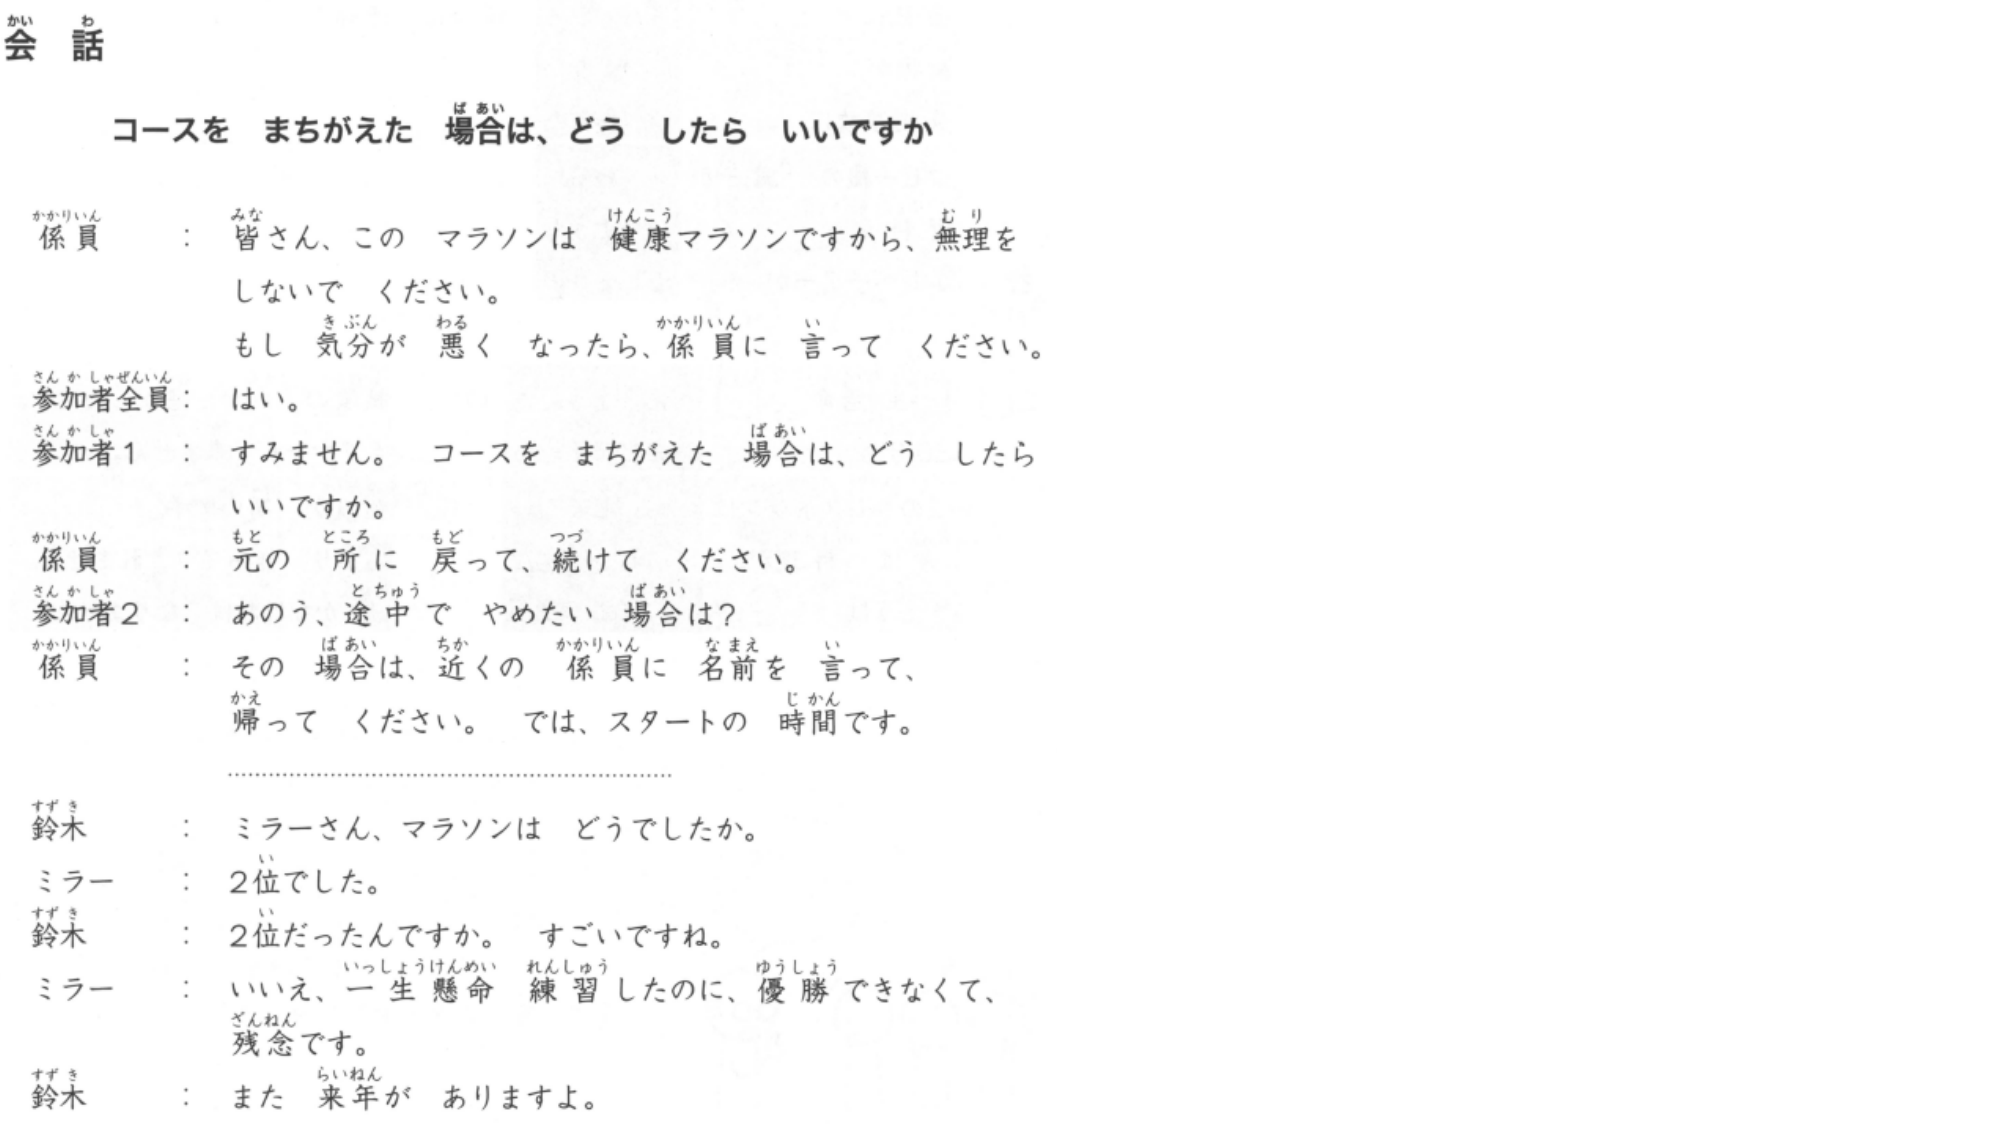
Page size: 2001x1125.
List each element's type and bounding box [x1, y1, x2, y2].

picture [0, 0, 1057, 1125]
